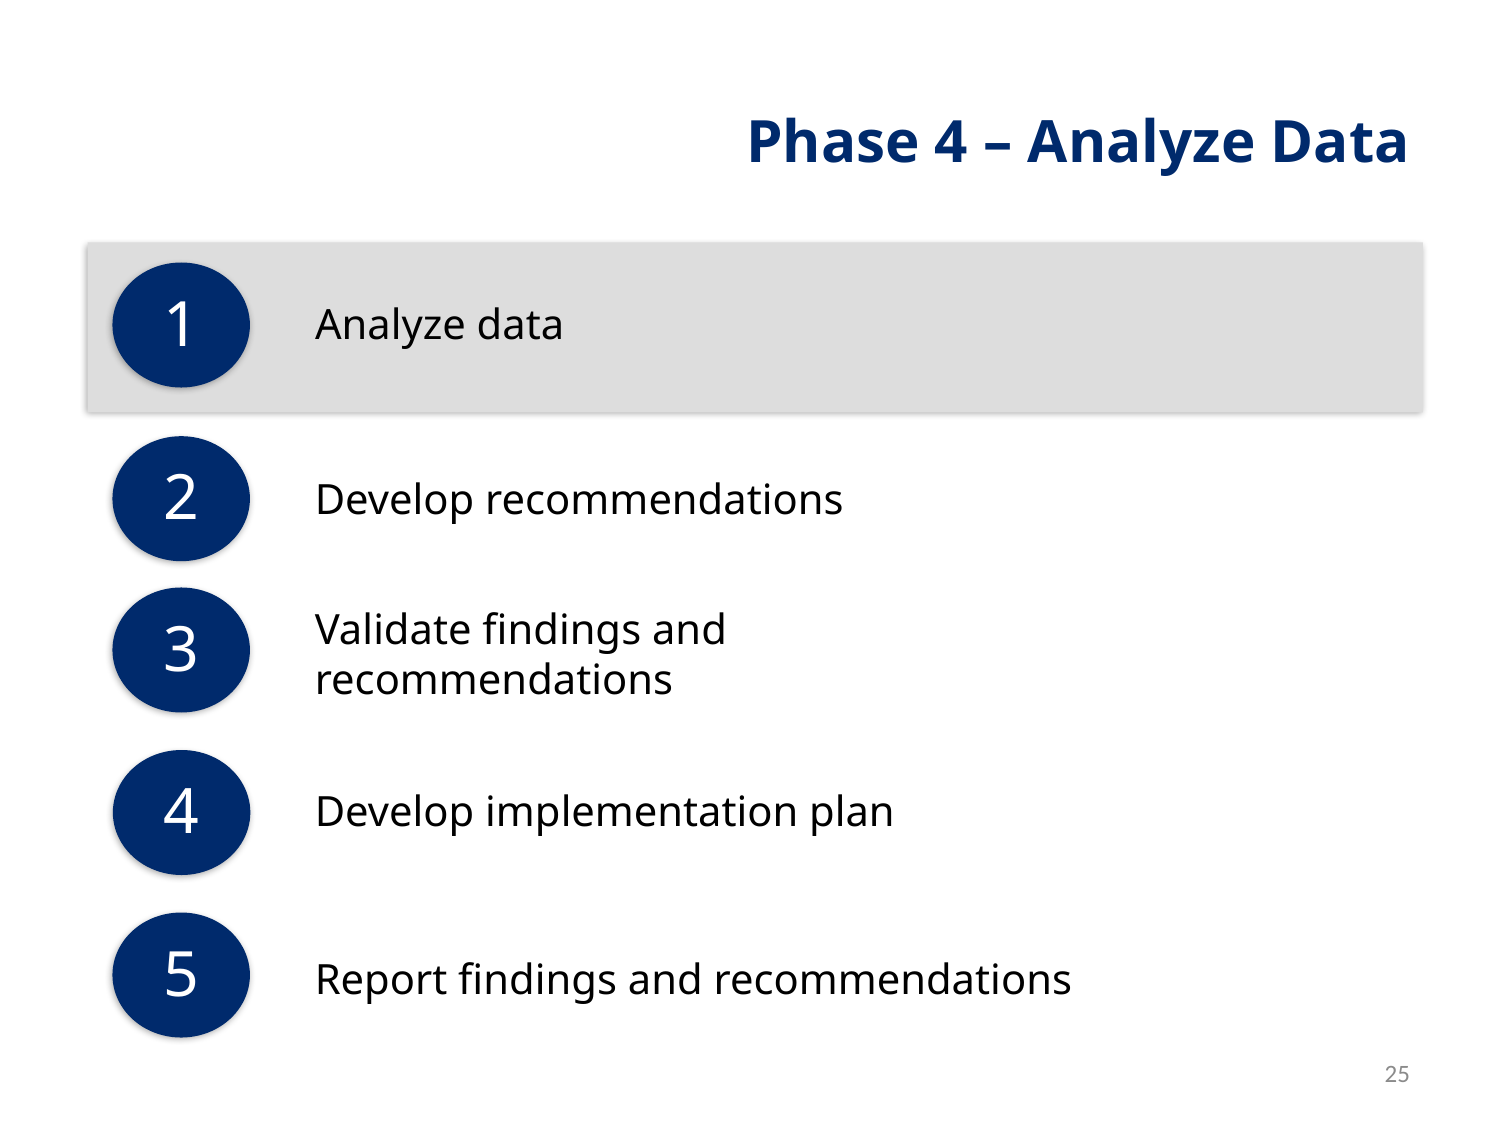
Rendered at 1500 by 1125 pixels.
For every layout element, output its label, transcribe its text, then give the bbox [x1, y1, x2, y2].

text_box 5 [112, 912, 250, 1038]
text_box Develop recommendations [300, 437, 1088, 559]
list Analyze data [300, 262, 1088, 384]
text_box Validate findings and recommendations [300, 600, 1088, 707]
text_box 4 [112, 750, 251, 876]
title Phase 4 – Analyze Data [75, 45, 1425, 233]
slide_number 25 [1074, 1042, 1425, 1103]
text_box 3 [112, 587, 250, 713]
text_box 1 [112, 262, 250, 388]
text_box 2 [112, 436, 250, 562]
text_box Develop implementation plan [300, 756, 1088, 863]
text_box Report findings and recommendations [300, 924, 1088, 1032]
text_box [87, 242, 1423, 413]
